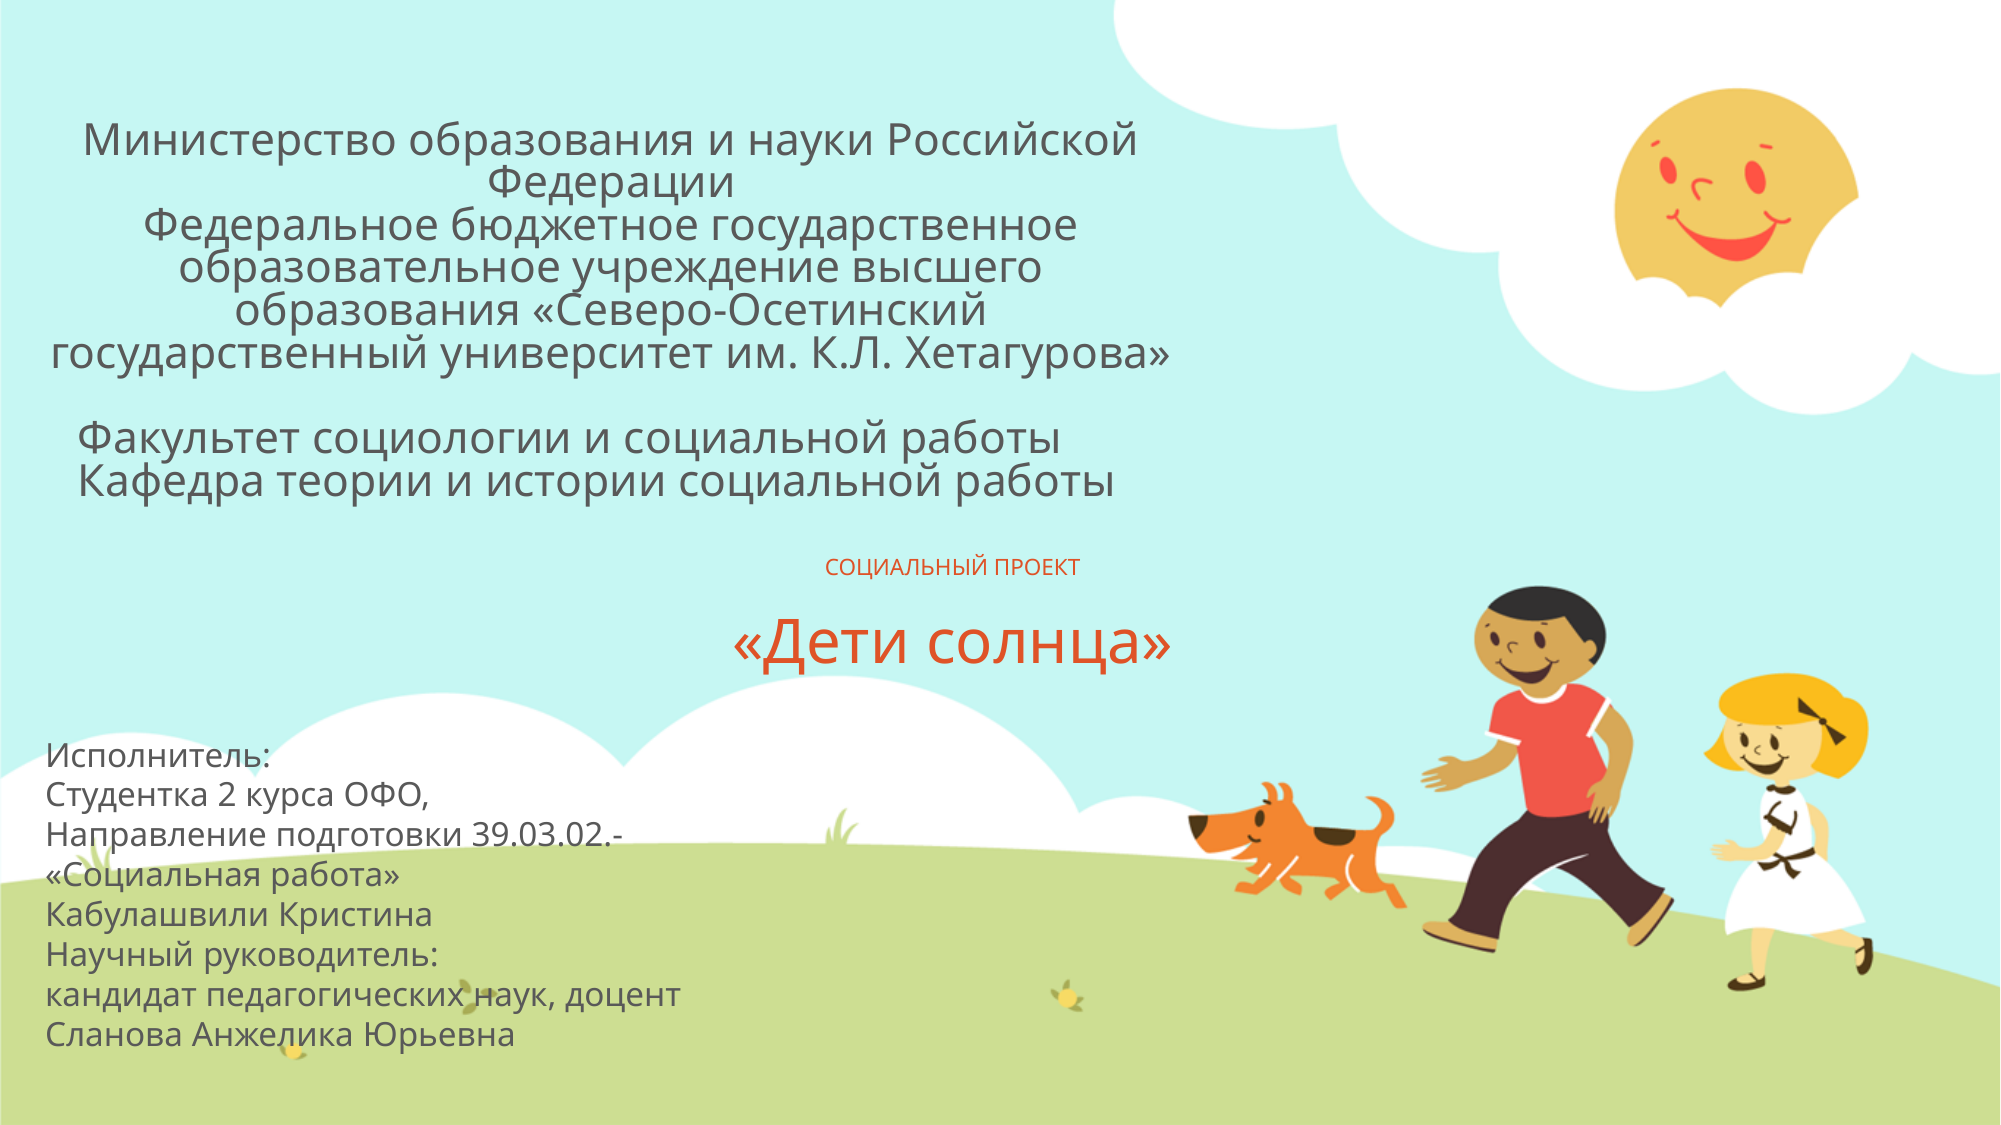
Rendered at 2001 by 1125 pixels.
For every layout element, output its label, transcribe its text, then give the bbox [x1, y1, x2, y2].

subtitle СОЦИАЛЬНЫЙ ПРОЕКТ «Дети солнца» [371, 548, 1535, 686]
title Министерство образования и науки Российской Федерации Федеральное бюджетное государственное образовательное учреждение высшего образования «Северо-Осетинский государственный университет им. К.Л. Хетагурова» Факультет социологии и социальной работы Кафедра теории и истории социальной работы [30, 107, 1194, 566]
text_box Исполнитель: Студентка 2 курса ОФО, Направление подготовки 39.03.02.- «Социальная работа» Кабулашвили Кристина Научный руководитель: кандидат педагогических наук, доцент Сланова Анжелика Юрьевна [30, 726, 1031, 1061]
picture [0, 0, 2001, 1125]
